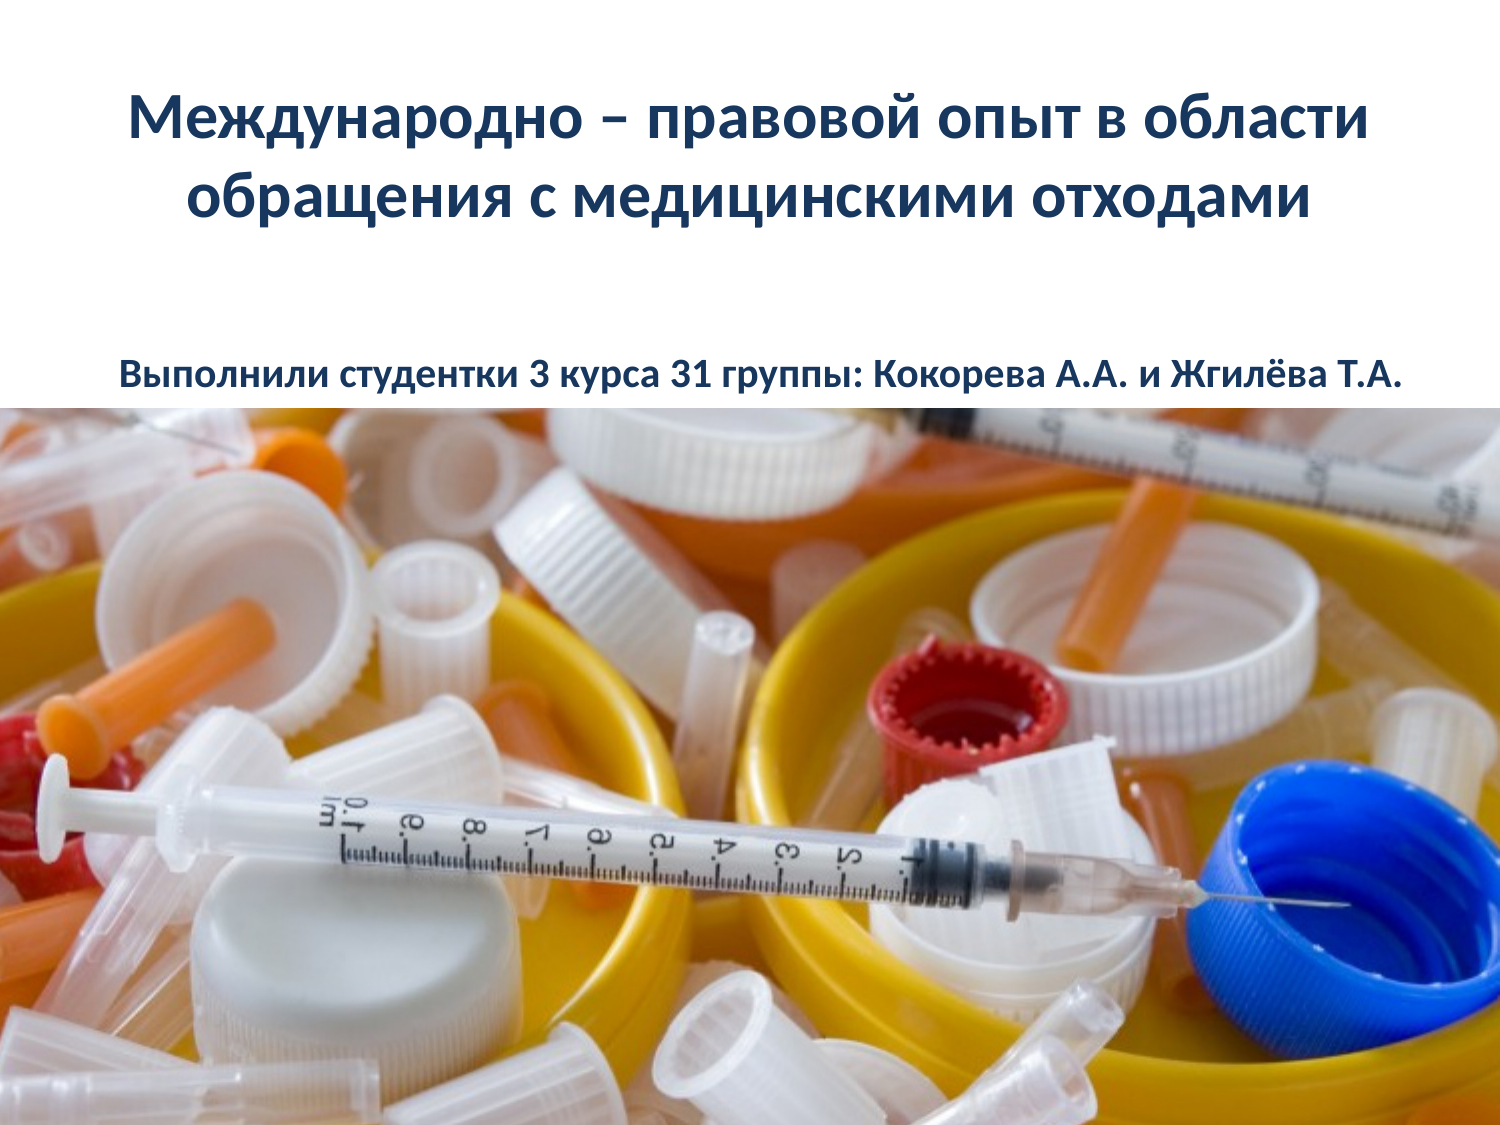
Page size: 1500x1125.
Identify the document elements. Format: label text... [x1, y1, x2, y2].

text_box Выполнили студентки 3 курса 31 группы: Кокорева А.А. и Жгилёва Т.А. [104, 338, 1420, 403]
title Международно – правовой опыт в области обращения с медицинскими отходами [112, 30, 1388, 273]
picture [0, 408, 1500, 1125]
